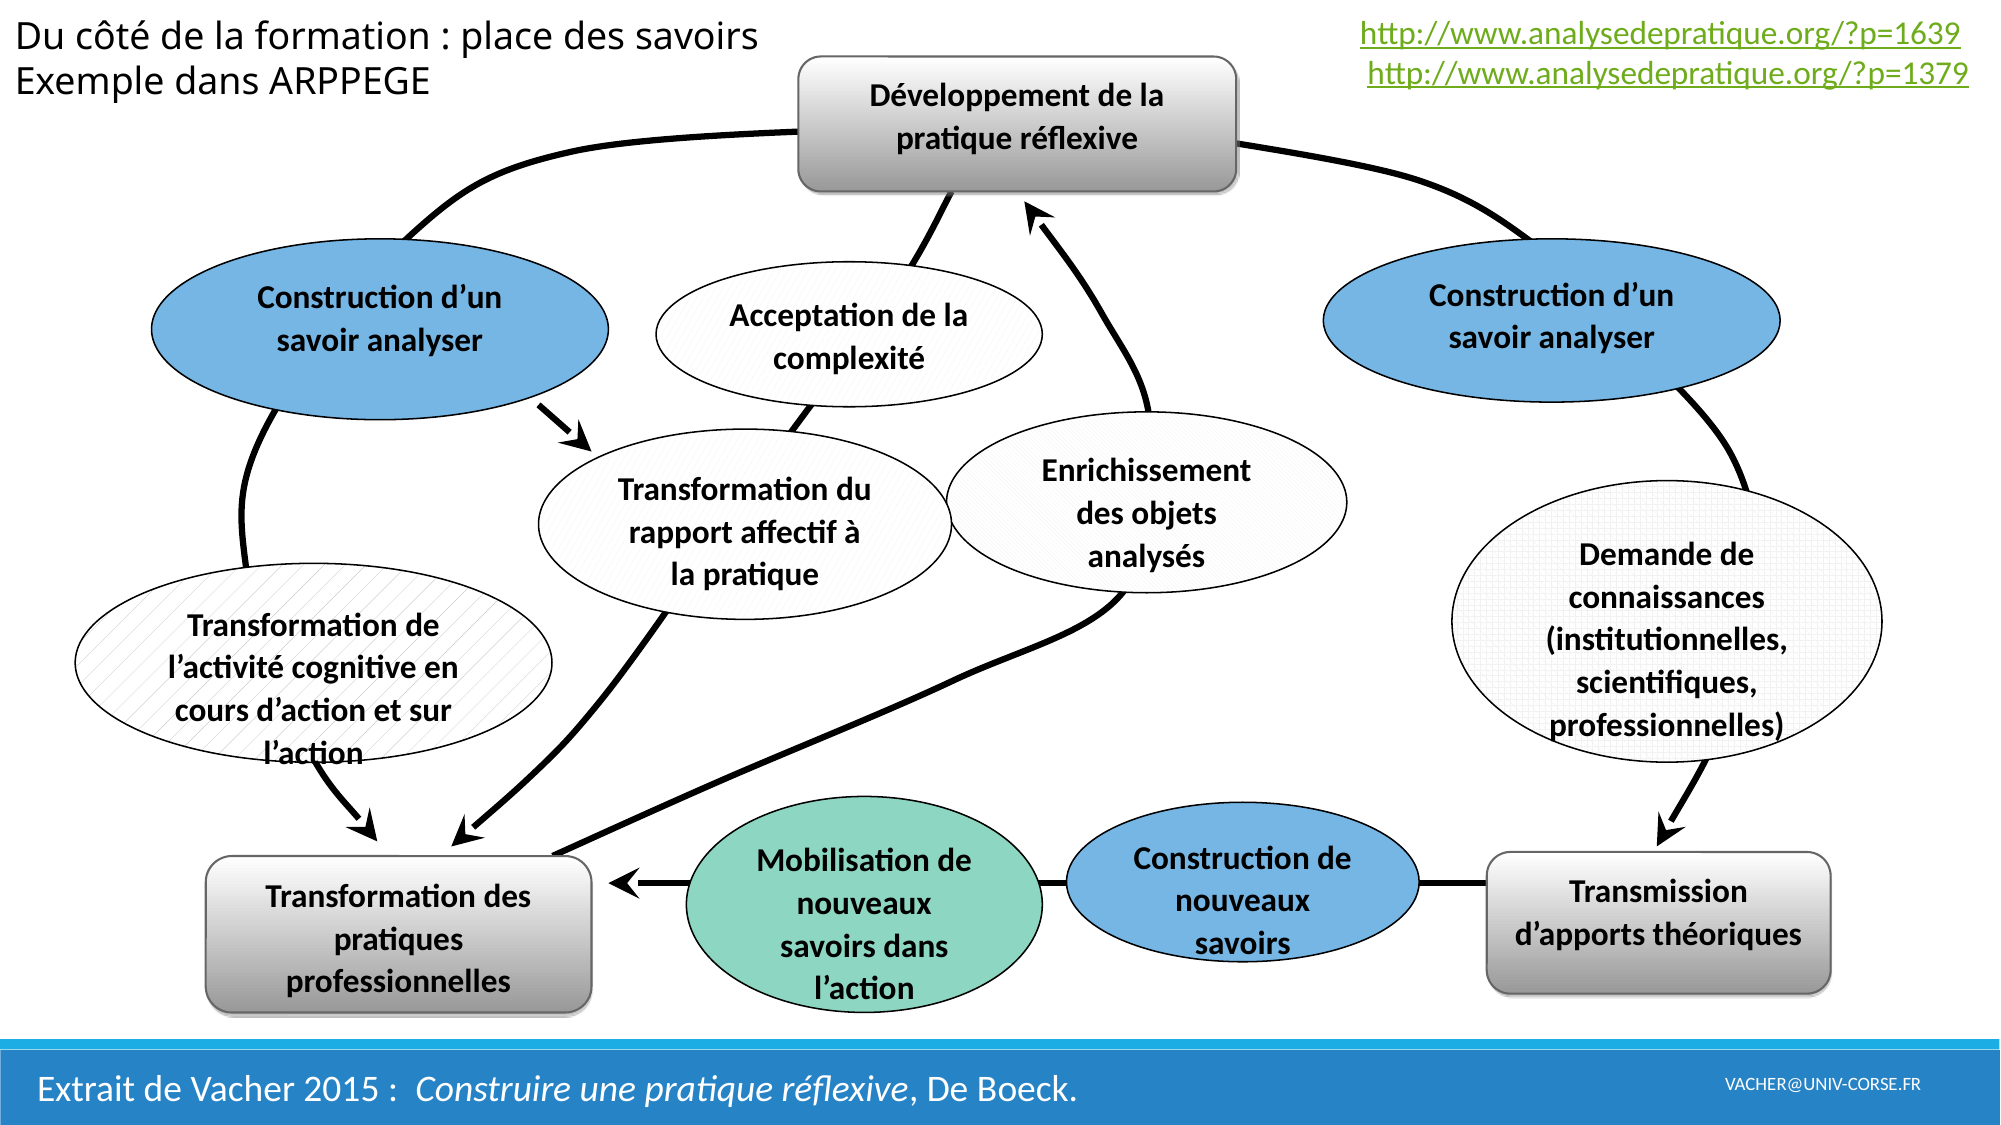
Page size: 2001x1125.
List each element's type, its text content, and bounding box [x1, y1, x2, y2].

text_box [74, 55, 1883, 1013]
text_box Du côté de la formation : place des savoirs Exemple dans ARPPEGE [0, 4, 818, 110]
text_box Extrait de Vacher 2015 : Construire une pratique réflexive, De Boeck. [22, 1057, 1158, 1117]
footer vacher@univ-corse.fr [1646, 1056, 2000, 1111]
text_box http://www.analysedepratique.org/?p=1639 http://www.analysedepratique.org/?p=1379 [1344, 3, 1989, 99]
